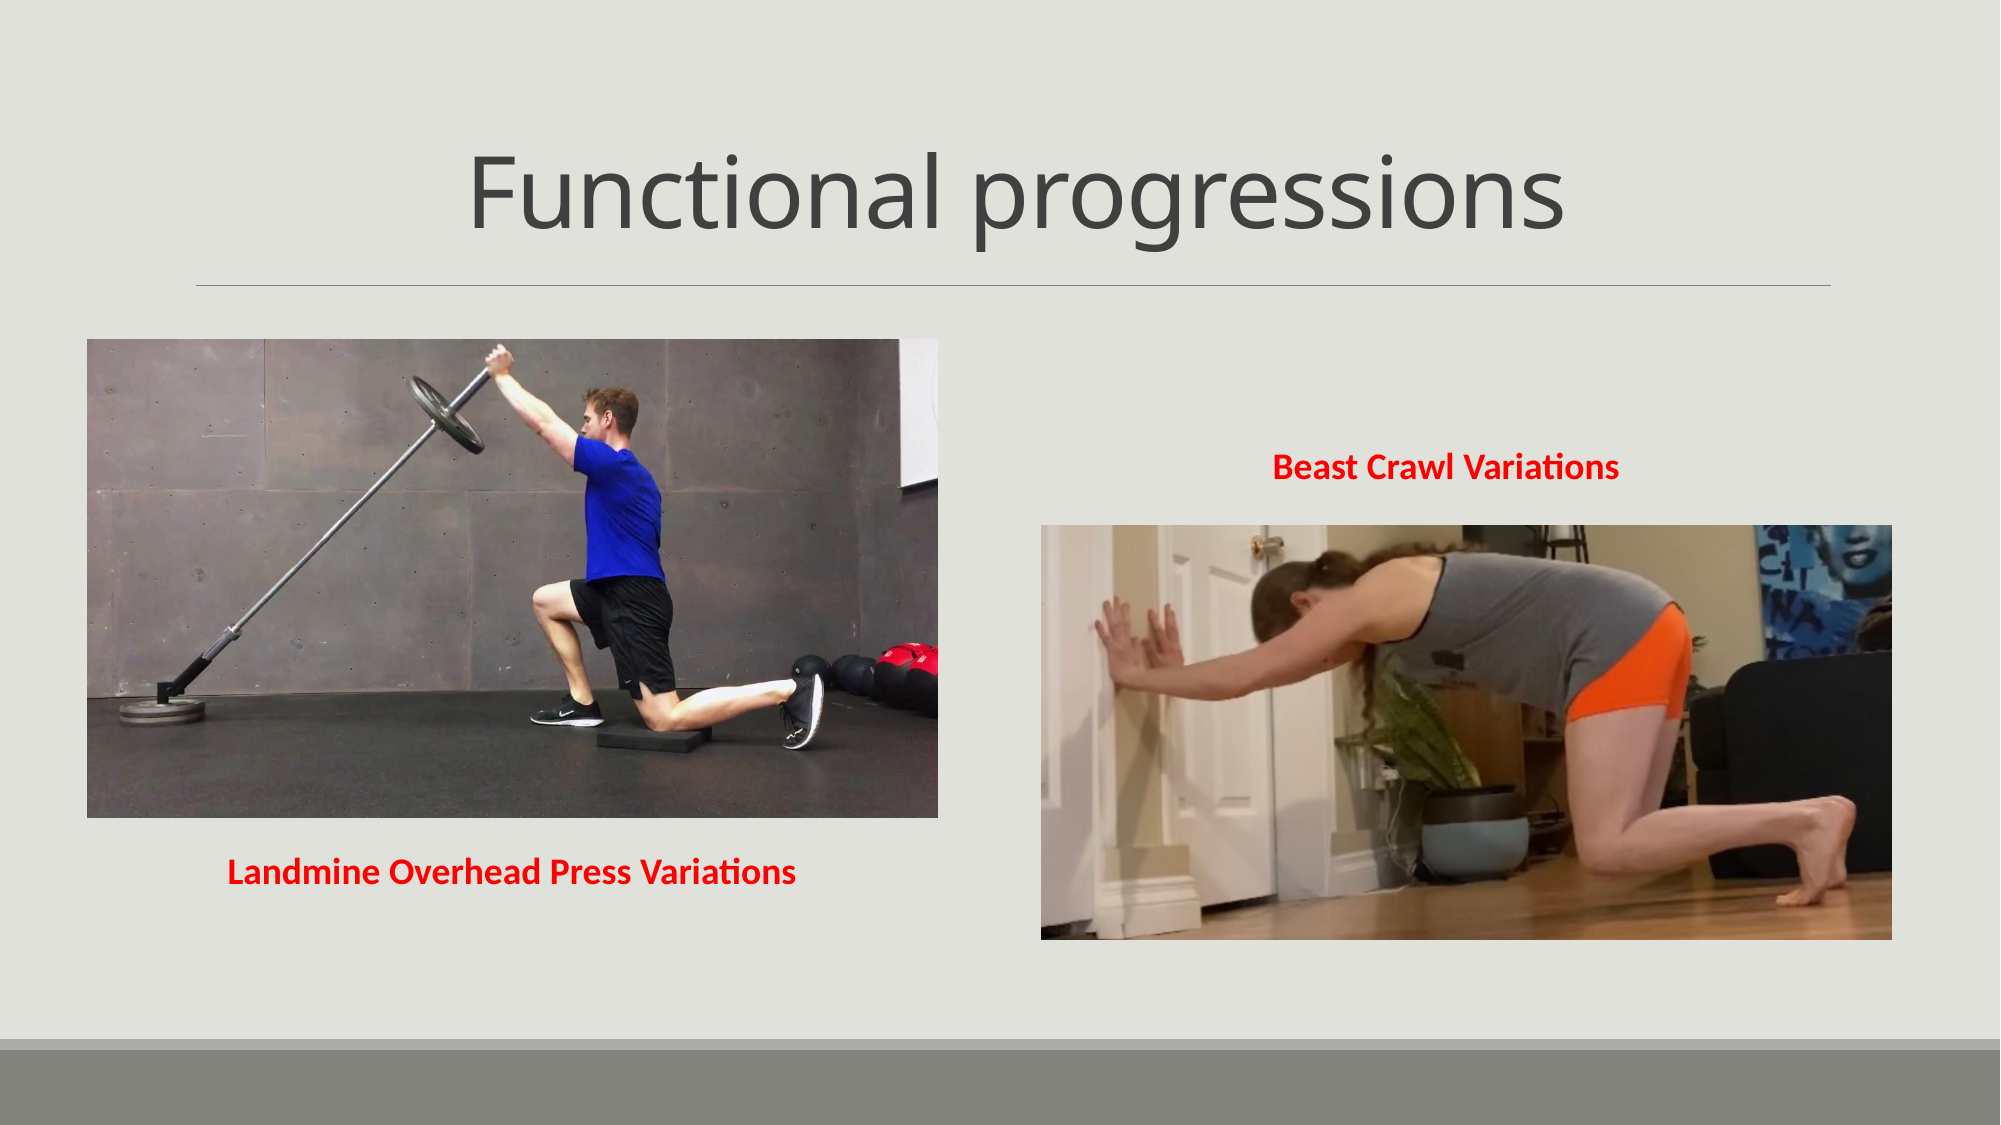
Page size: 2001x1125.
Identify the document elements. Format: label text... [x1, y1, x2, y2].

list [1041, 524, 1893, 940]
title Functional progressions [166, 114, 1892, 257]
text_box Beast Crawl Variations [1079, 434, 1813, 522]
text_box Landmine Overhead Press Variations [133, 839, 892, 900]
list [86, 338, 938, 818]
